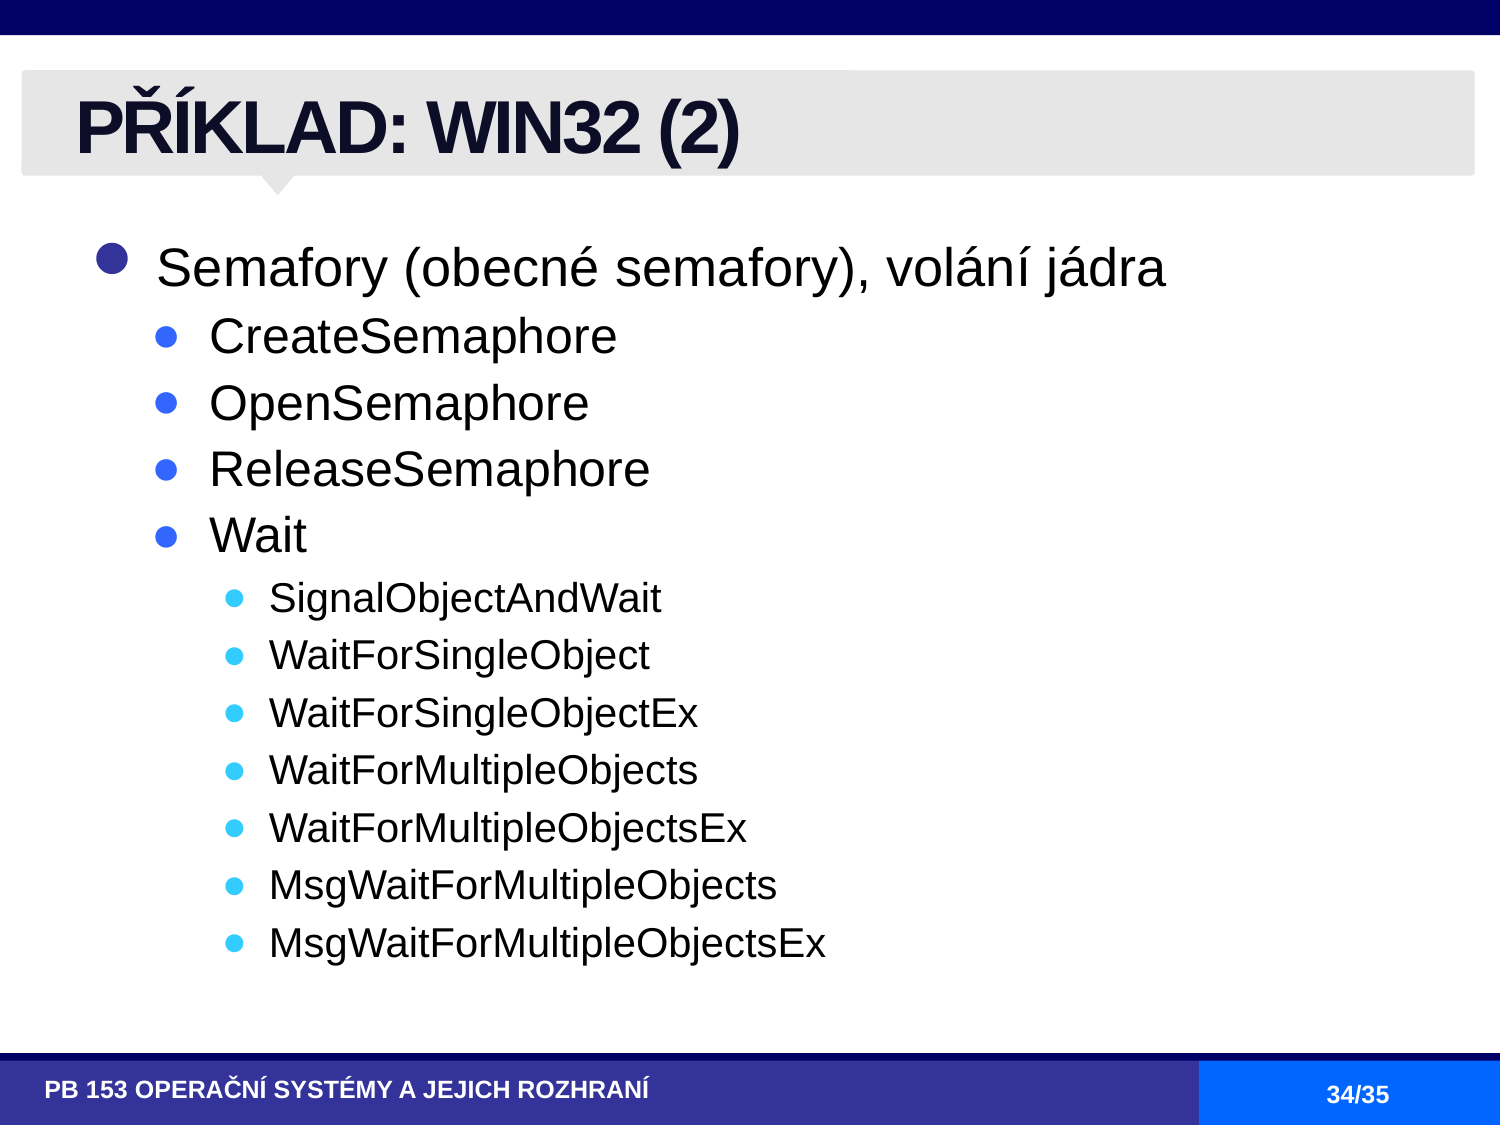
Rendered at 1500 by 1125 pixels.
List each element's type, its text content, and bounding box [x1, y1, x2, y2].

footer PB 153 OPERAČNÍ SYSTÉMY A JEJICH ROZHRANÍ [29, 1065, 1200, 1125]
title PŘÍKLAD: WIN32 (2) [74, 44, 1471, 209]
list Semafory (obecné semafory), volání jádra CreateSemaphore OpenSemaphore ReleaseSemaphore Wait SignalObjectAndWait WaitForSingleObject WaitForSingleObjectEx WaitForMultipleObjects WaitForMultipleObjectsEx MsgWaitForMultipleObjects MsgWaitForMultipleObjectsEx [76, 231, 1460, 1024]
